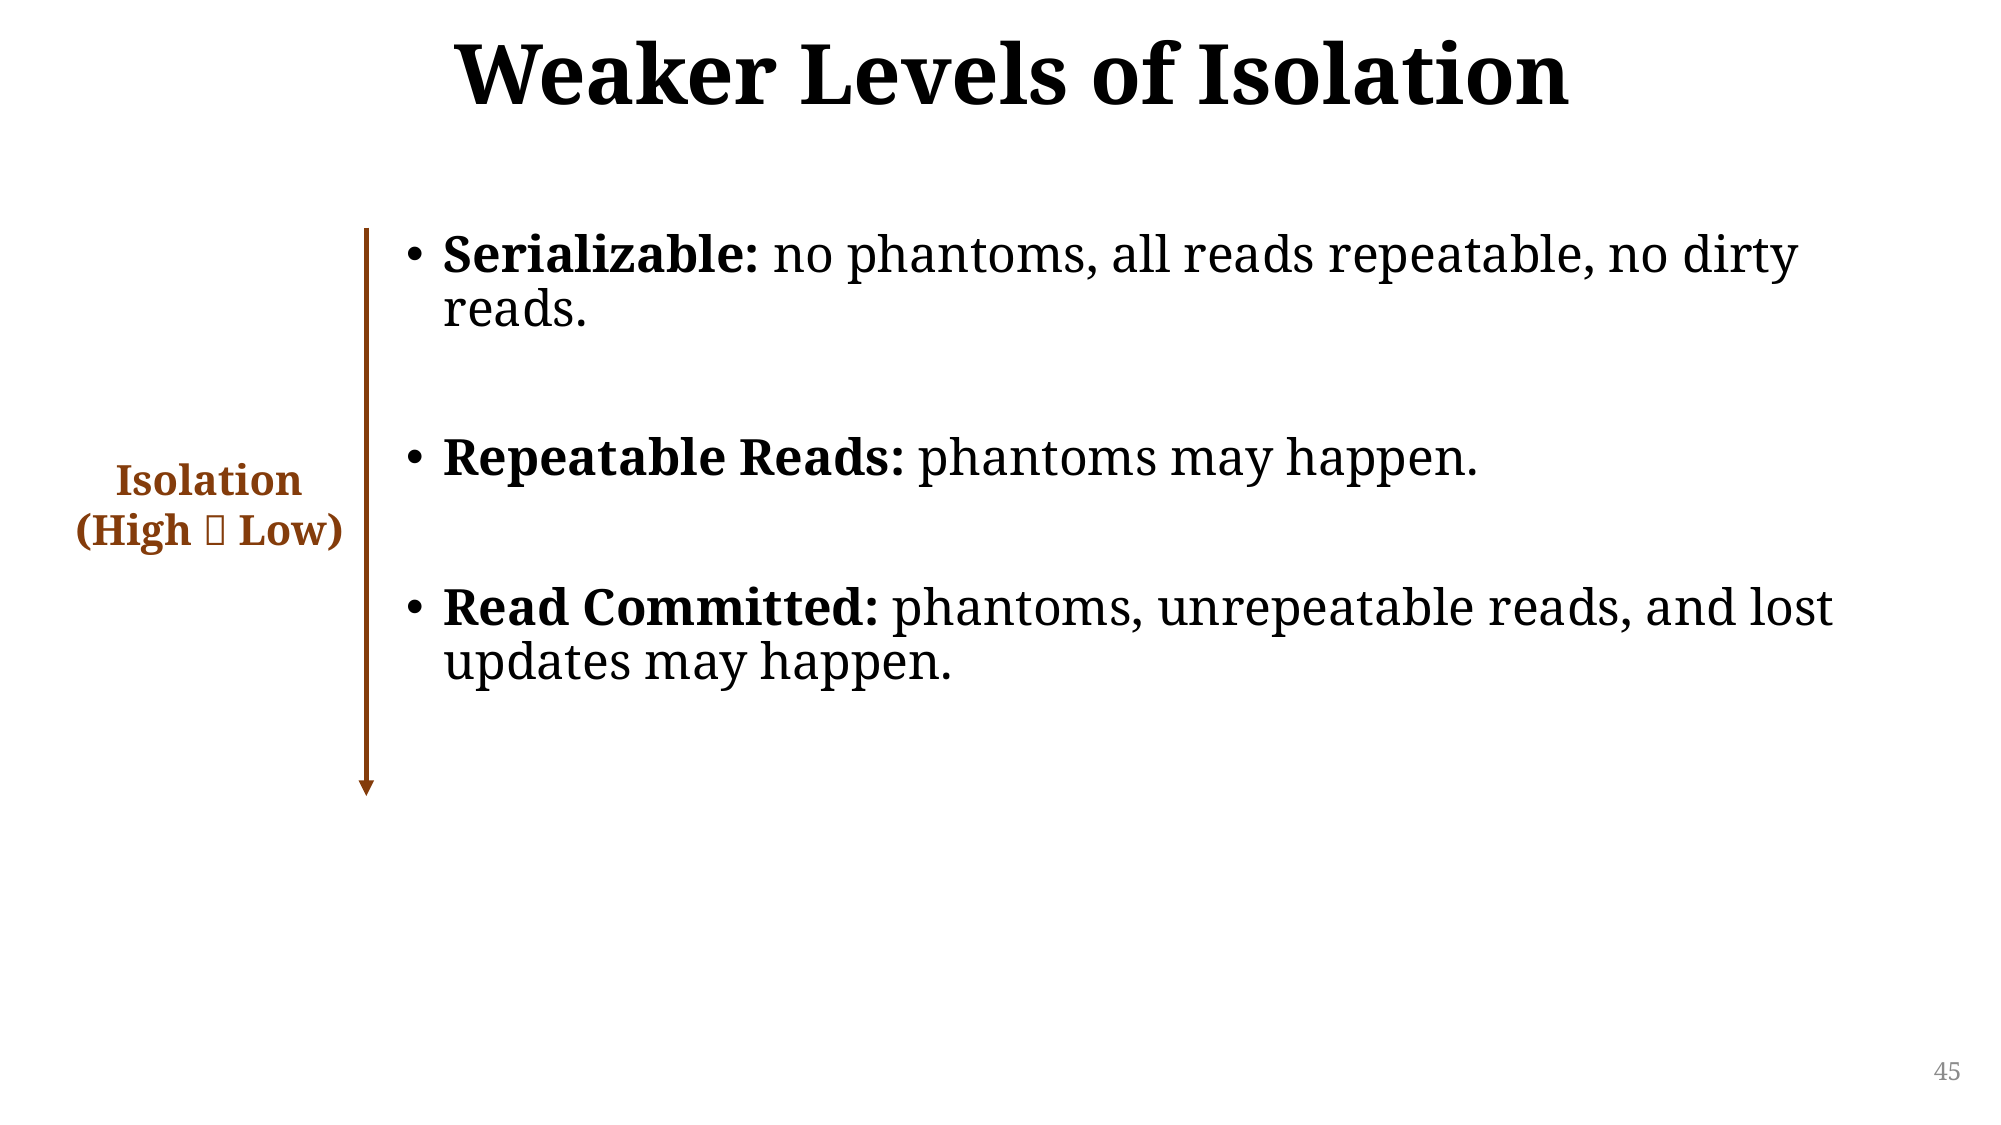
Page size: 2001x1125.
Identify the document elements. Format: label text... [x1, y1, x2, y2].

list Serializable: no phantoms, all reads repeatable, no dirty reads. Repeatable Reads: phantoms may happen. Read Committed: phantoms, unrepeatable reads, and lost updates may happen. [390, 221, 1942, 971]
text_box Isolation (High  Low) [49, 446, 366, 562]
slide_number 45 [1526, 1042, 1977, 1103]
title Weaker Levels of Isolation [150, 3, 1876, 152]
